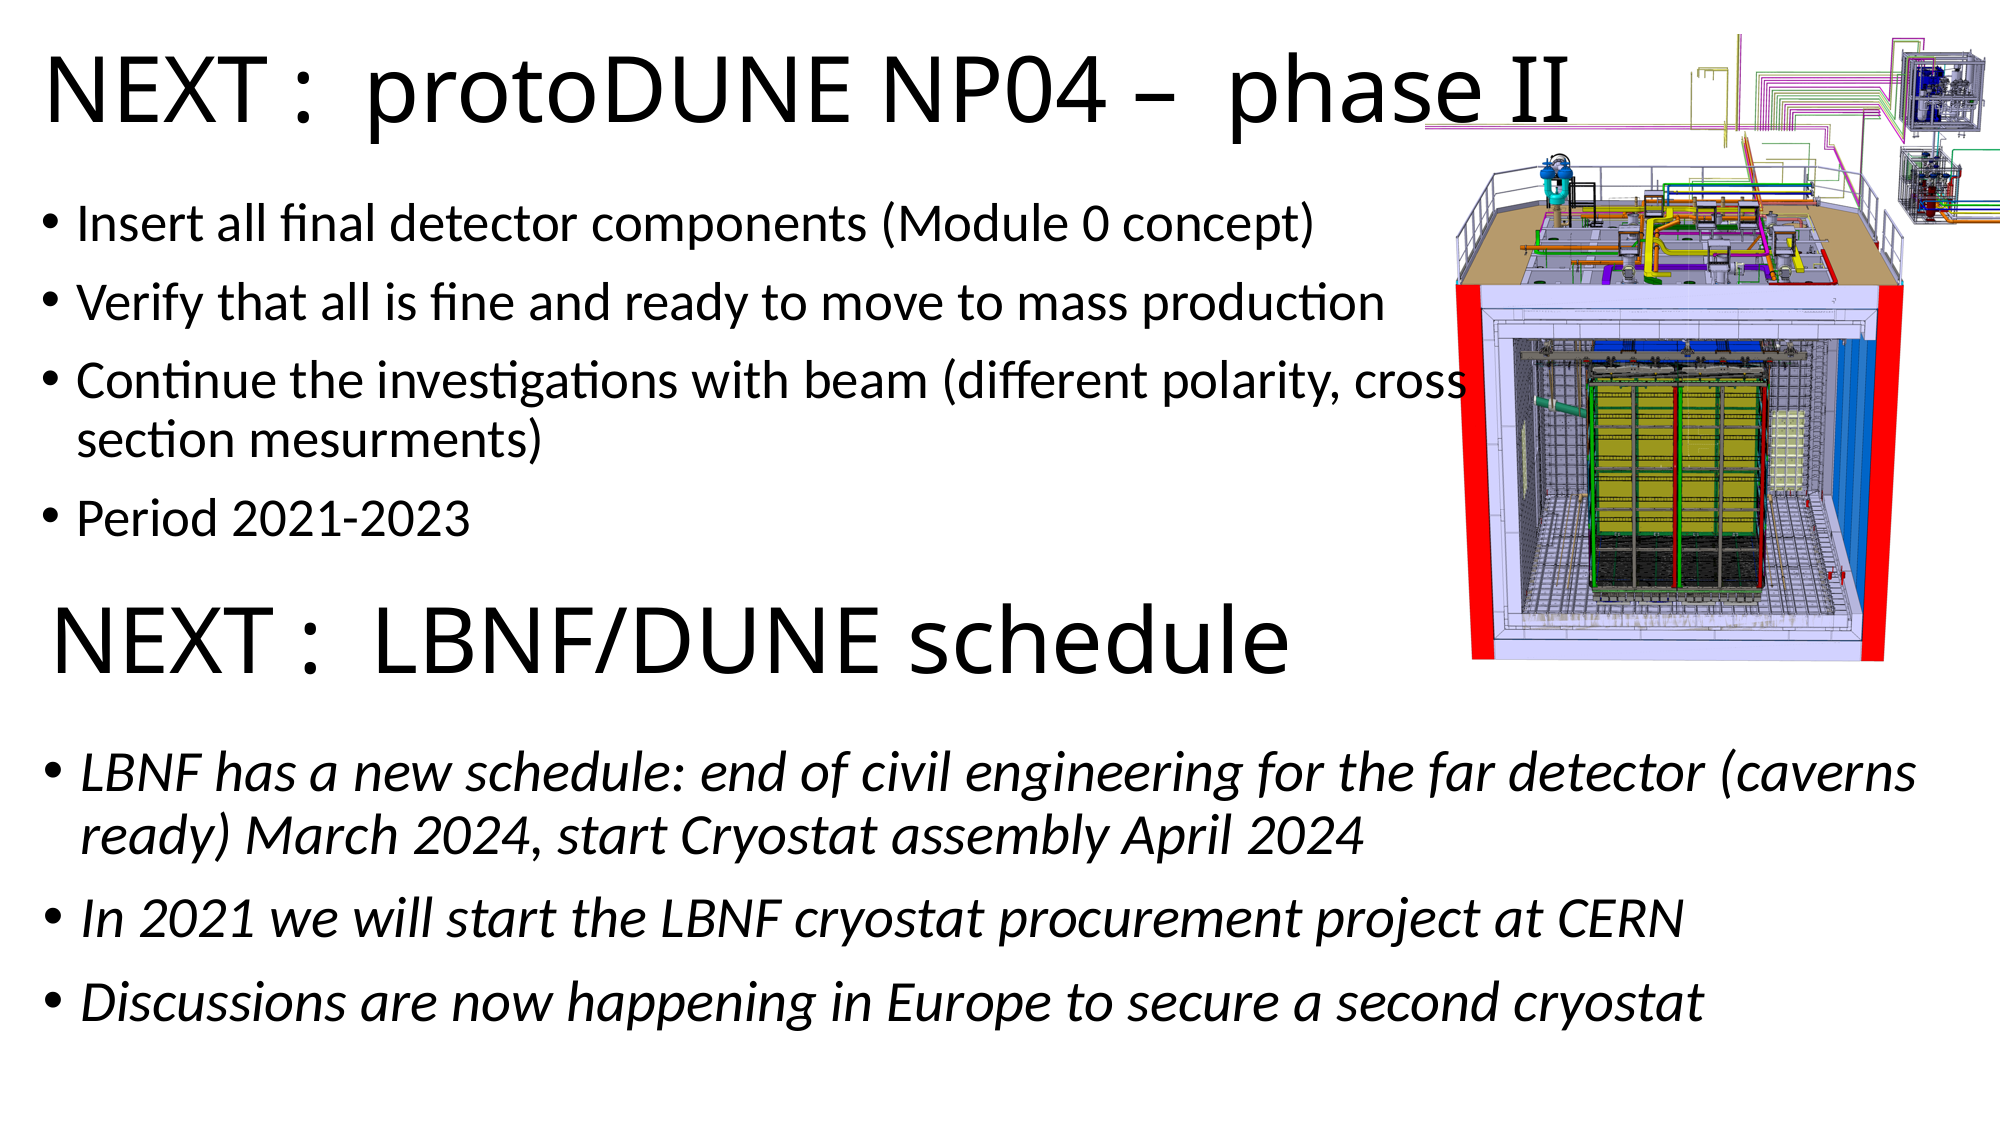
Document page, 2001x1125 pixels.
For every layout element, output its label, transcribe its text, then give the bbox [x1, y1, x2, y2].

list Insert all final detector components (Module 0 concept) Verify that all is fine and ready to move to mass production Continue the investigations with beam (different polarity, cross section mesurments) Period 2021-2023 [25, 186, 1424, 556]
text_box NEXT : LBNF/DUNE schedule [34, 586, 1760, 702]
text_box LBNF has a new schedule: end of civil engineering for the far detector (caverns ready) March 2024, start Cryostat assembly April 2024 In 2021 we will start the LBNF cryostat procurement project at CERN Discussions are now happening in Europe to secure a second cryostat [27, 733, 2000, 1103]
picture [1424, 34, 2000, 670]
title NEXT : protoDUNE NP04 – phase II [27, 34, 1424, 150]
